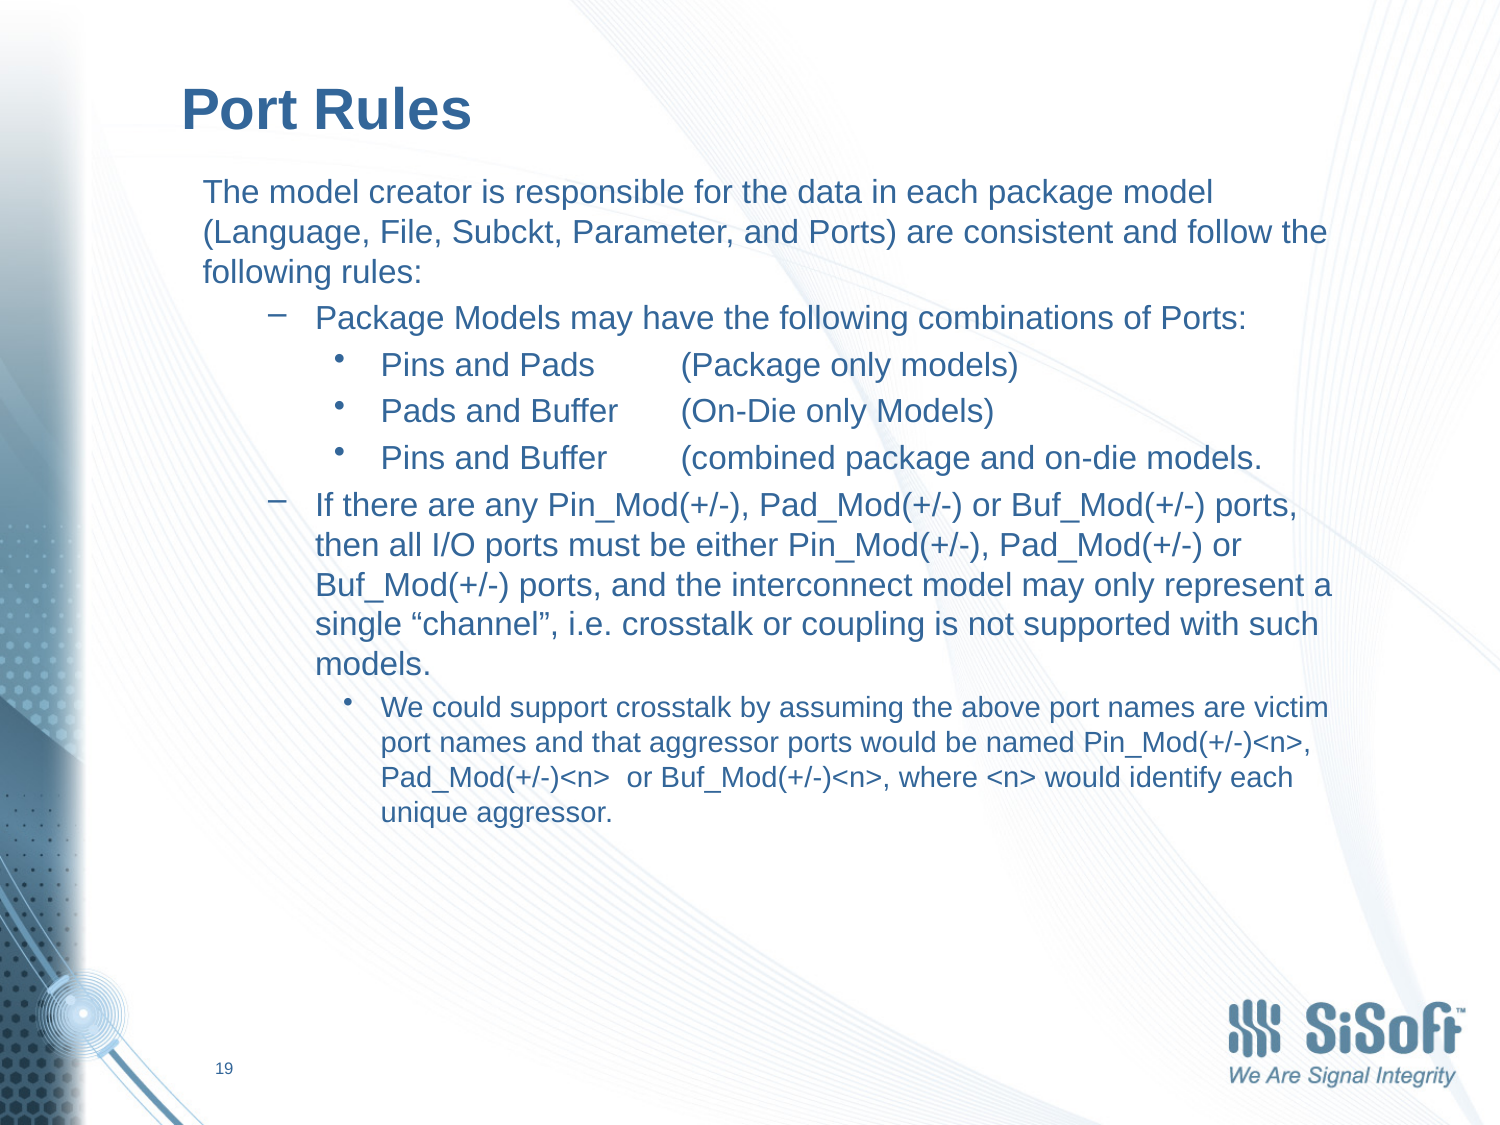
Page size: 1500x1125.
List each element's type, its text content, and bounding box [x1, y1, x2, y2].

picture [0, 0, 1500, 1125]
title Port Rules [150, 50, 1300, 163]
list The model creator is responsible for the data in each package model (Language, File, Subckt, Parameter, and Ports) are consistent and follow the following rules: Package Models may have the following combinations of Ports: Pins and Pads (Package only models) Pads and Buffer (On-Die only Models) Pins and Buffer (combined package and on-die models. If there are any Pin_Mod(+/-), Pad_Mod(+/-) or Buf_Mod(+/-) ports, then all I/O ports must be either Pin_Mod(+/-), Pad_Mod(+/-) or Buf_Mod(+/-) ports, and the interconnect model may only represent a single “channel”, i.e. crosstalk or coupling is not supported with such models. We could support crosstalk by assuming the above port names are victim port names and that aggressor ports would be named Pin_Mod(+/-)<n>, Pad_Mod(+/-)<n> or Buf_Mod(+/-)<n>, where <n> would identify each unique aggressor. [187, 162, 1363, 1050]
footer 19 [200, 1050, 975, 1104]
